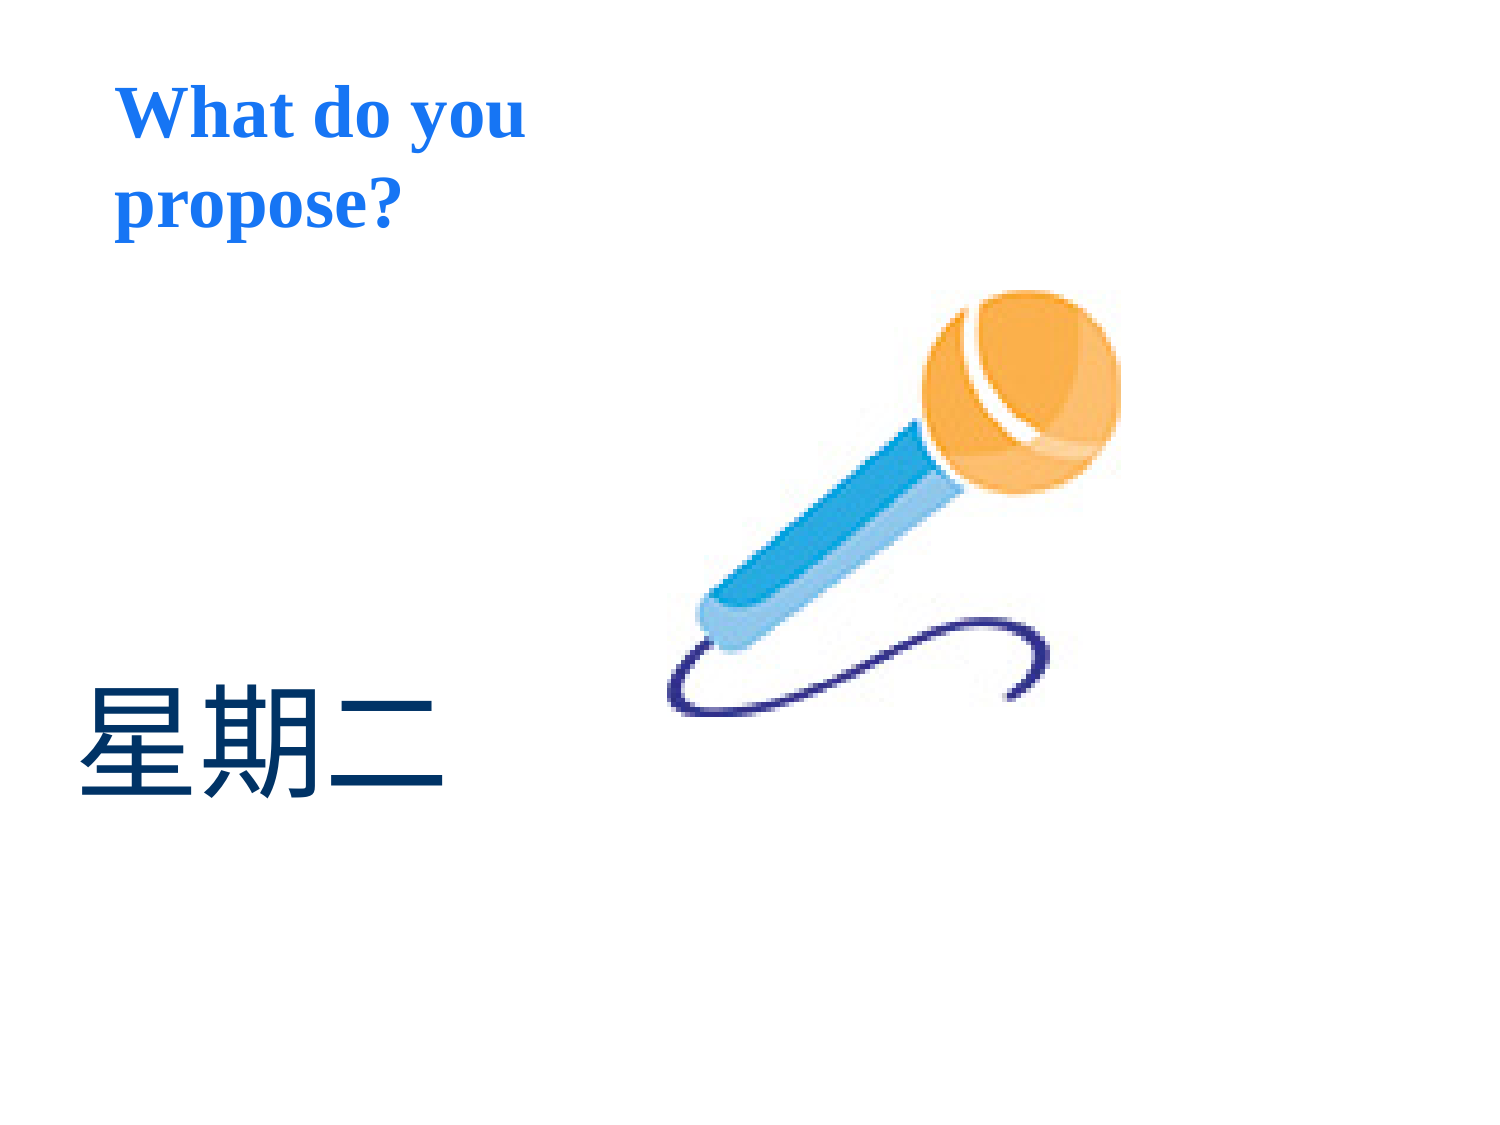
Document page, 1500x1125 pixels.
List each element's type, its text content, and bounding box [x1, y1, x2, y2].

text_box 星期二 [60, 656, 465, 821]
picture [666, 290, 1122, 717]
text_box What do you propose? [100, 54, 585, 250]
